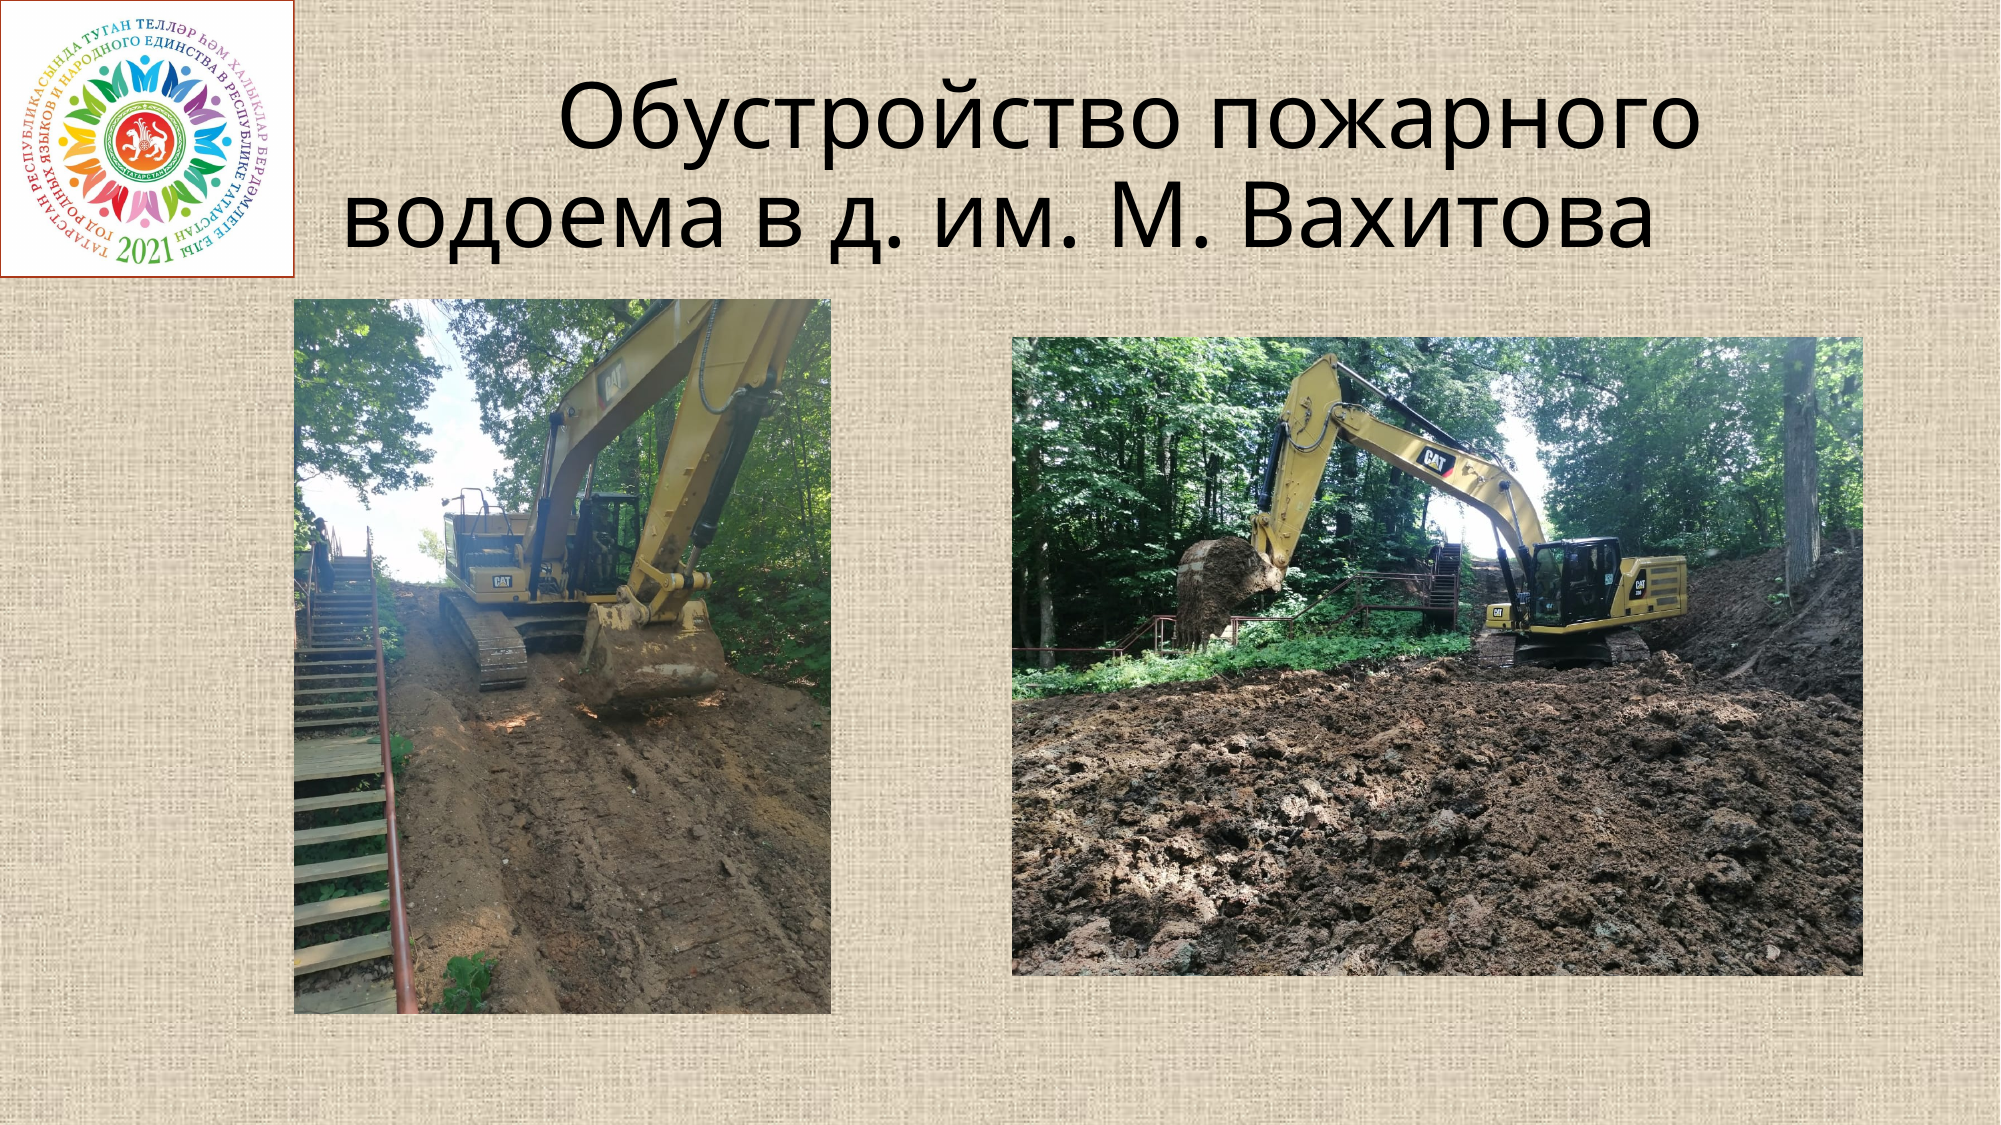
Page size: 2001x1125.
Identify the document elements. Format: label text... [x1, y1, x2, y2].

title Обустройство пожарного водоема в д. им. М. Вахитова [137, 59, 1863, 278]
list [1012, 337, 1863, 976]
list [294, 299, 831, 1014]
picture [0, 0, 2001, 1125]
picture [1, 1, 293, 276]
